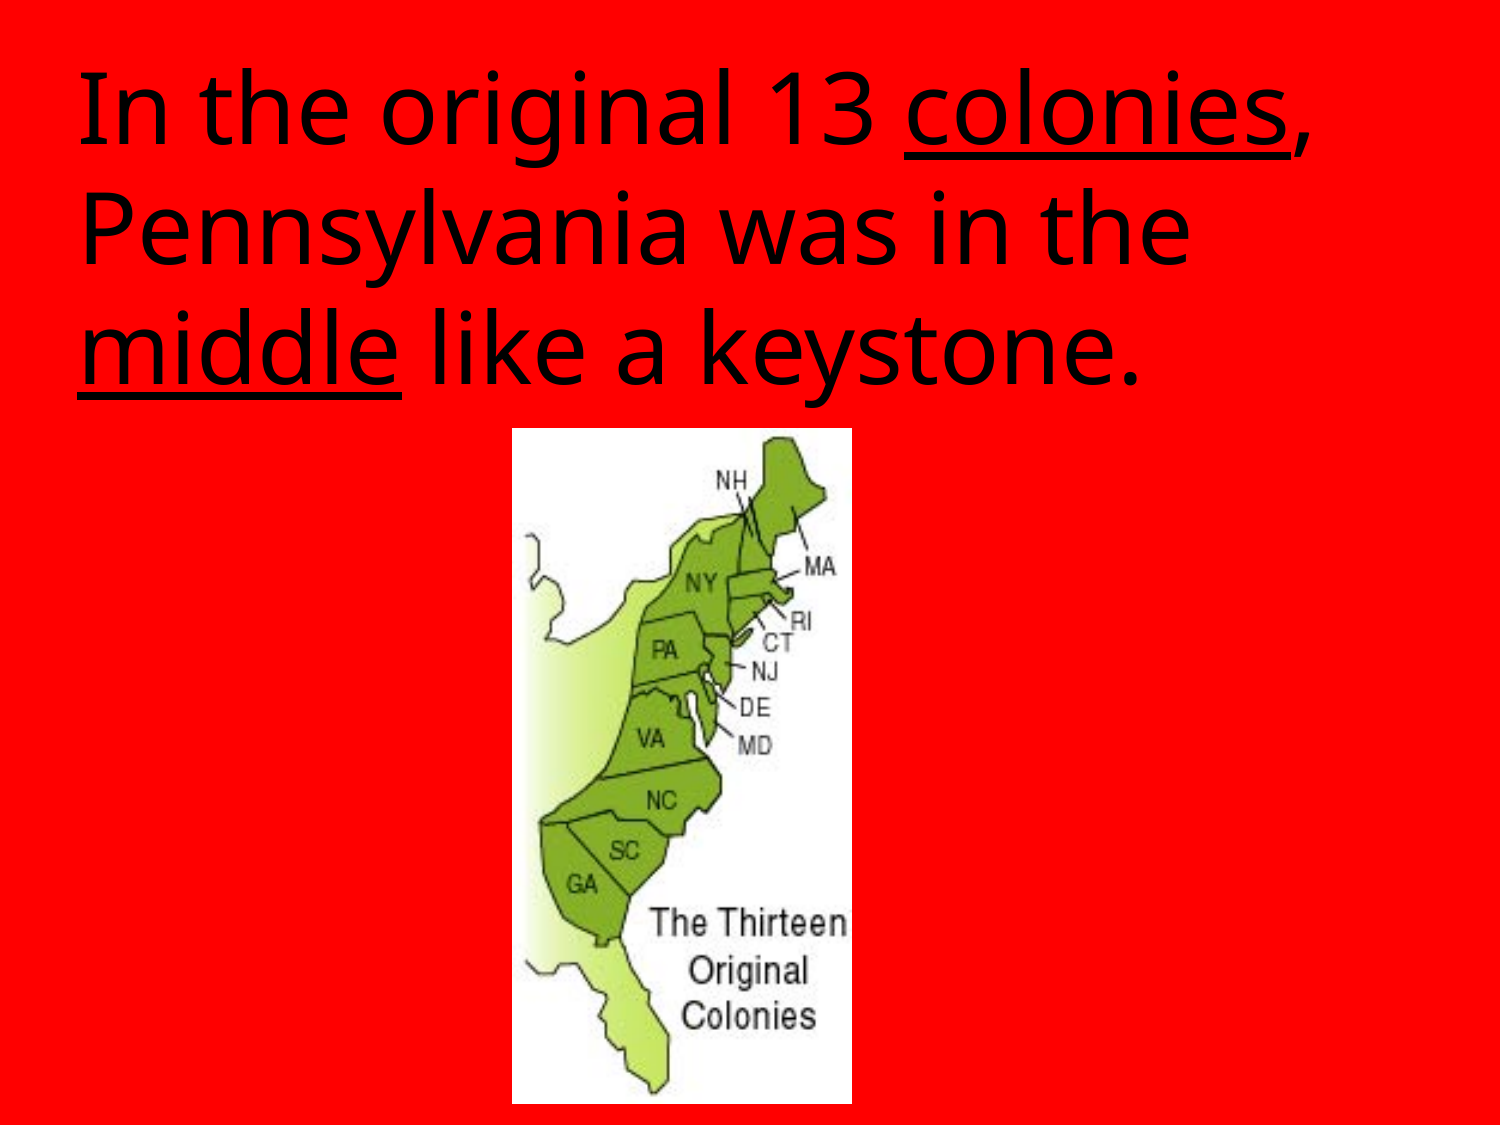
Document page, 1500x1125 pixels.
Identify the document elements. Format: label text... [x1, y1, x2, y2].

text_box In the original 13 colonies, Pennsylvania was in the middle like a keystone. [62, 37, 1438, 413]
picture [512, 428, 852, 1104]
